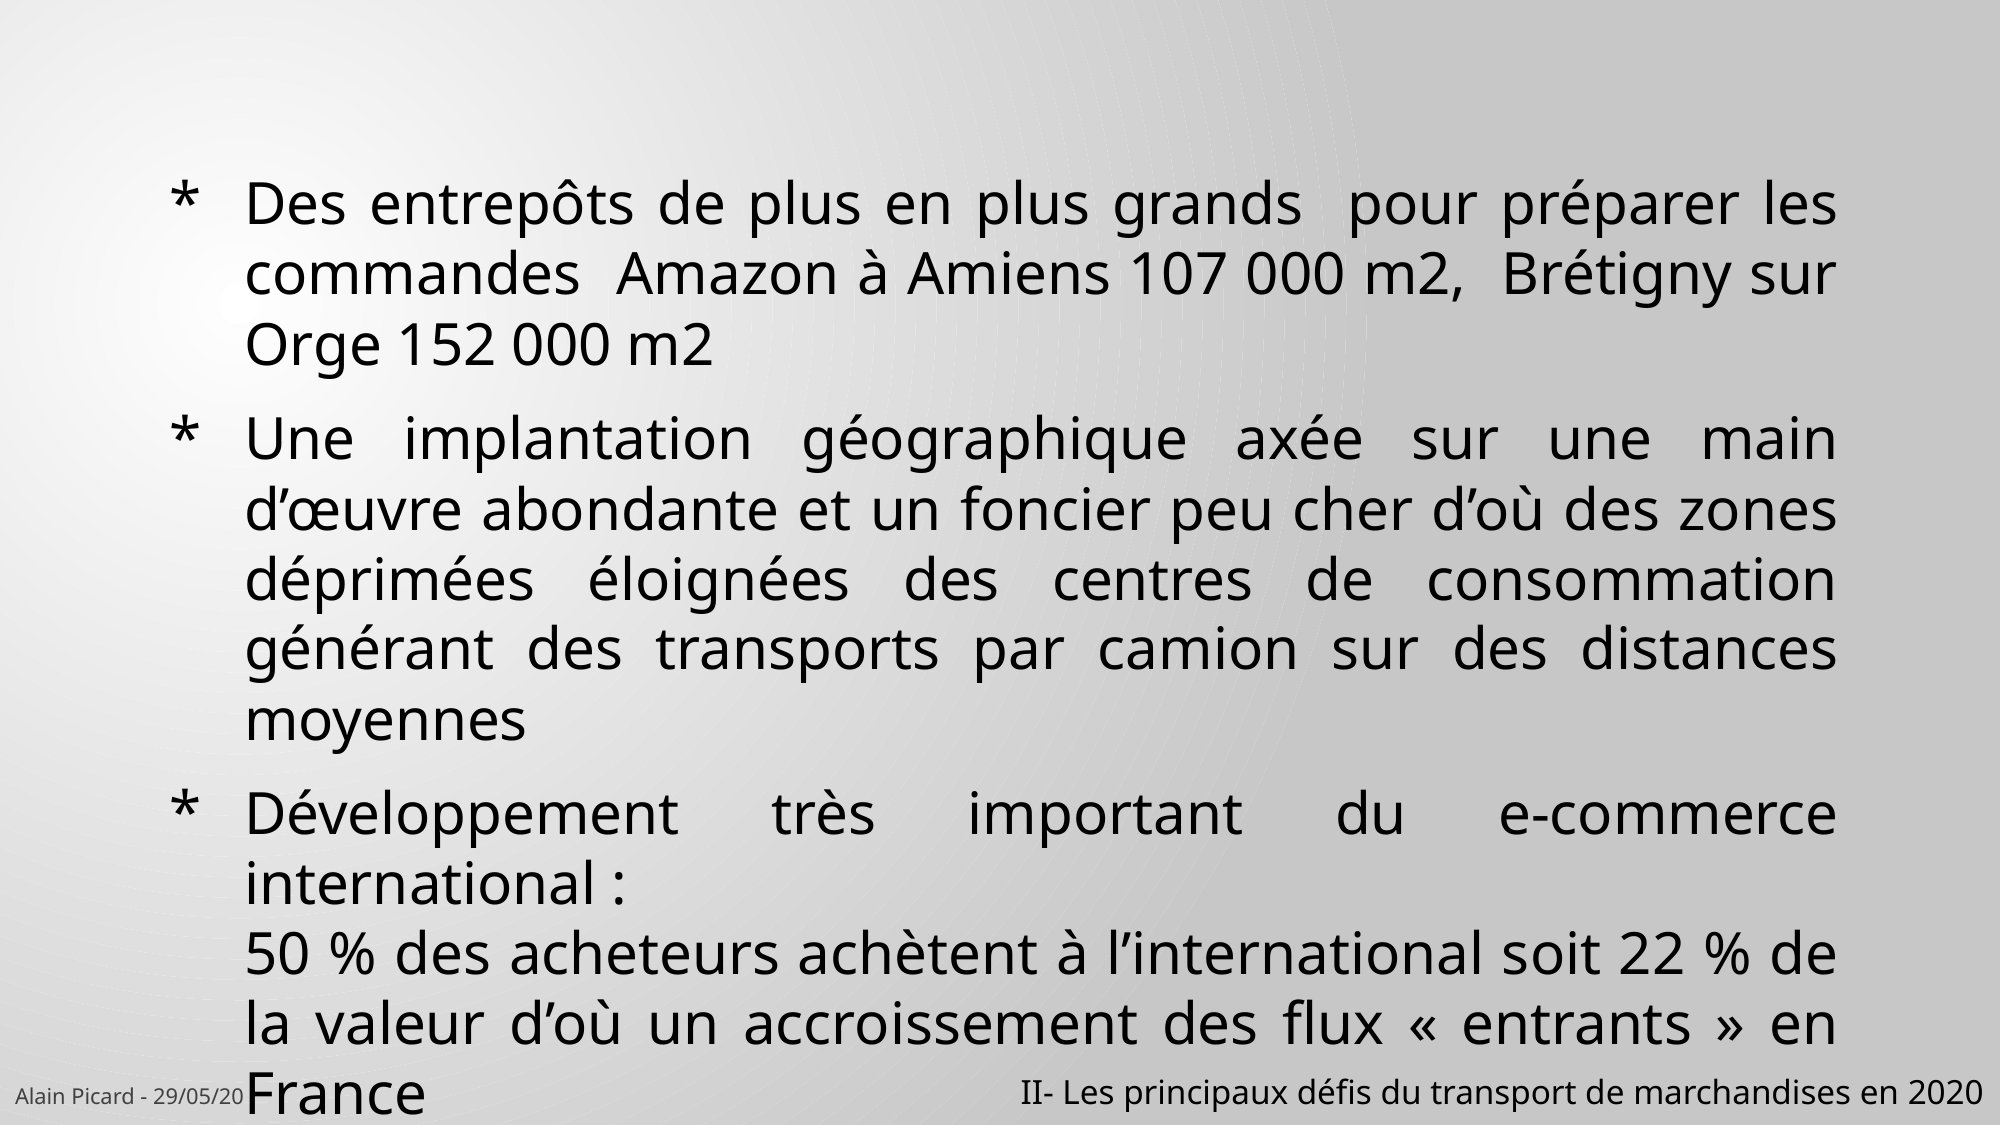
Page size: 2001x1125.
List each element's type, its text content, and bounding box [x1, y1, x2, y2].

footer Alain Picard - 29/05/20 [0, 1071, 968, 1124]
text_box Des entrepôts de plus en plus grands pour préparer les commandes Amazon à Amiens 107 000 m2, Brétigny sur Orge 152 000 m2 Une implantation géographique axée sur une main d’œuvre abondante et un foncier peu cher d’où des zones déprimées éloignées des centres de consommation générant des transports par camion sur des distances moyennes Développement très important du e-commerce international : 50 % des acheteurs achètent à l’international soit 22 % de la valeur d’où un accroissement des flux « entrants » en France [82, 159, 1854, 1125]
text_box II- Les principaux défis du transport de marchandises en 2020 [1004, 1064, 2000, 1119]
